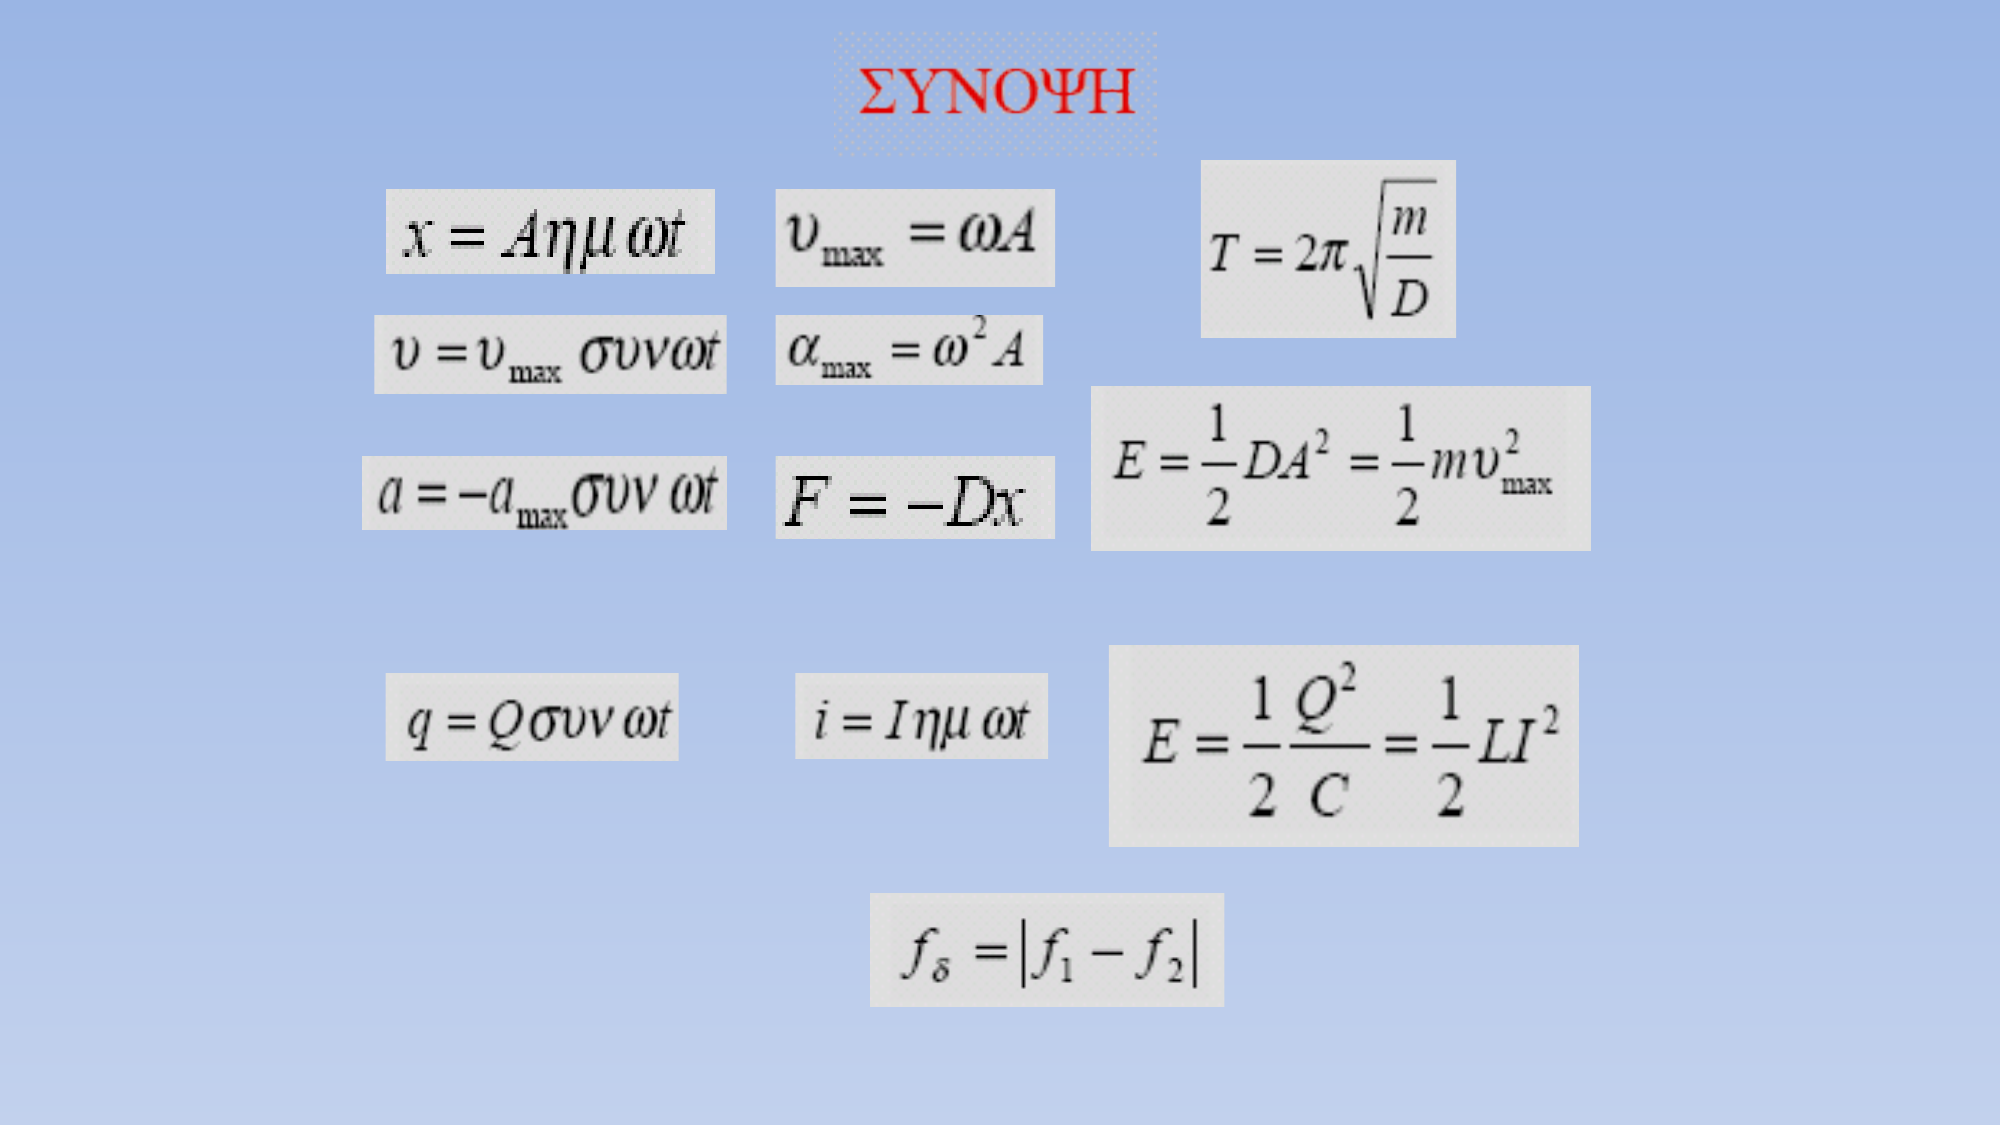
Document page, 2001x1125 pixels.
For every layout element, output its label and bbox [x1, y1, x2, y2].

text_box [361, 160, 1591, 551]
picture [869, 892, 1225, 1007]
text_box [834, 30, 1154, 157]
text_box [385, 644, 1580, 847]
picture [834, 30, 1157, 160]
